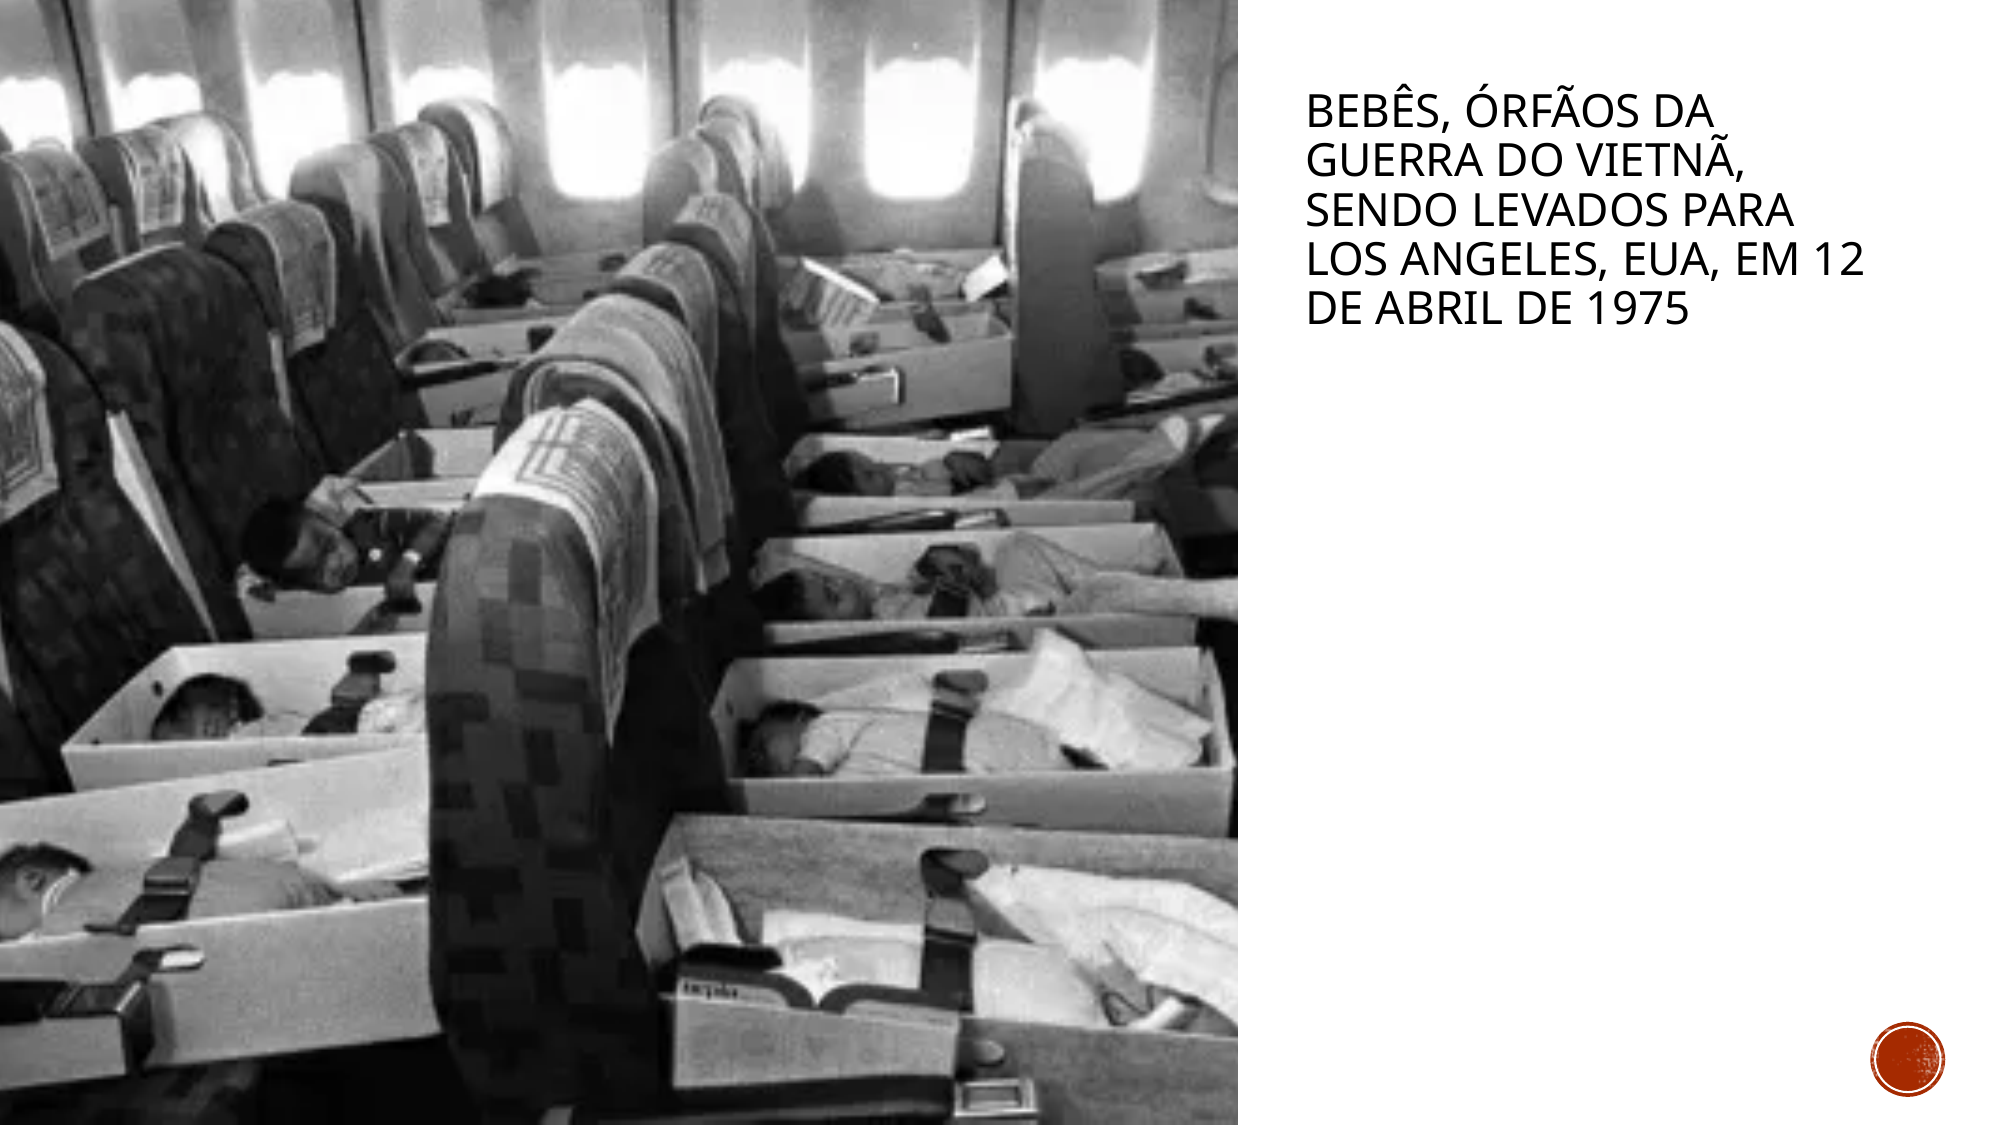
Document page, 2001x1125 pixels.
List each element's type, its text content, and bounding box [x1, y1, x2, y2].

title Bebês, órfãos da guerra do Vietnã, sendo levados para Los Angeles, EUA, em 12 de abril de 1975 [1290, 79, 1894, 344]
picture [0, 0, 1238, 1125]
